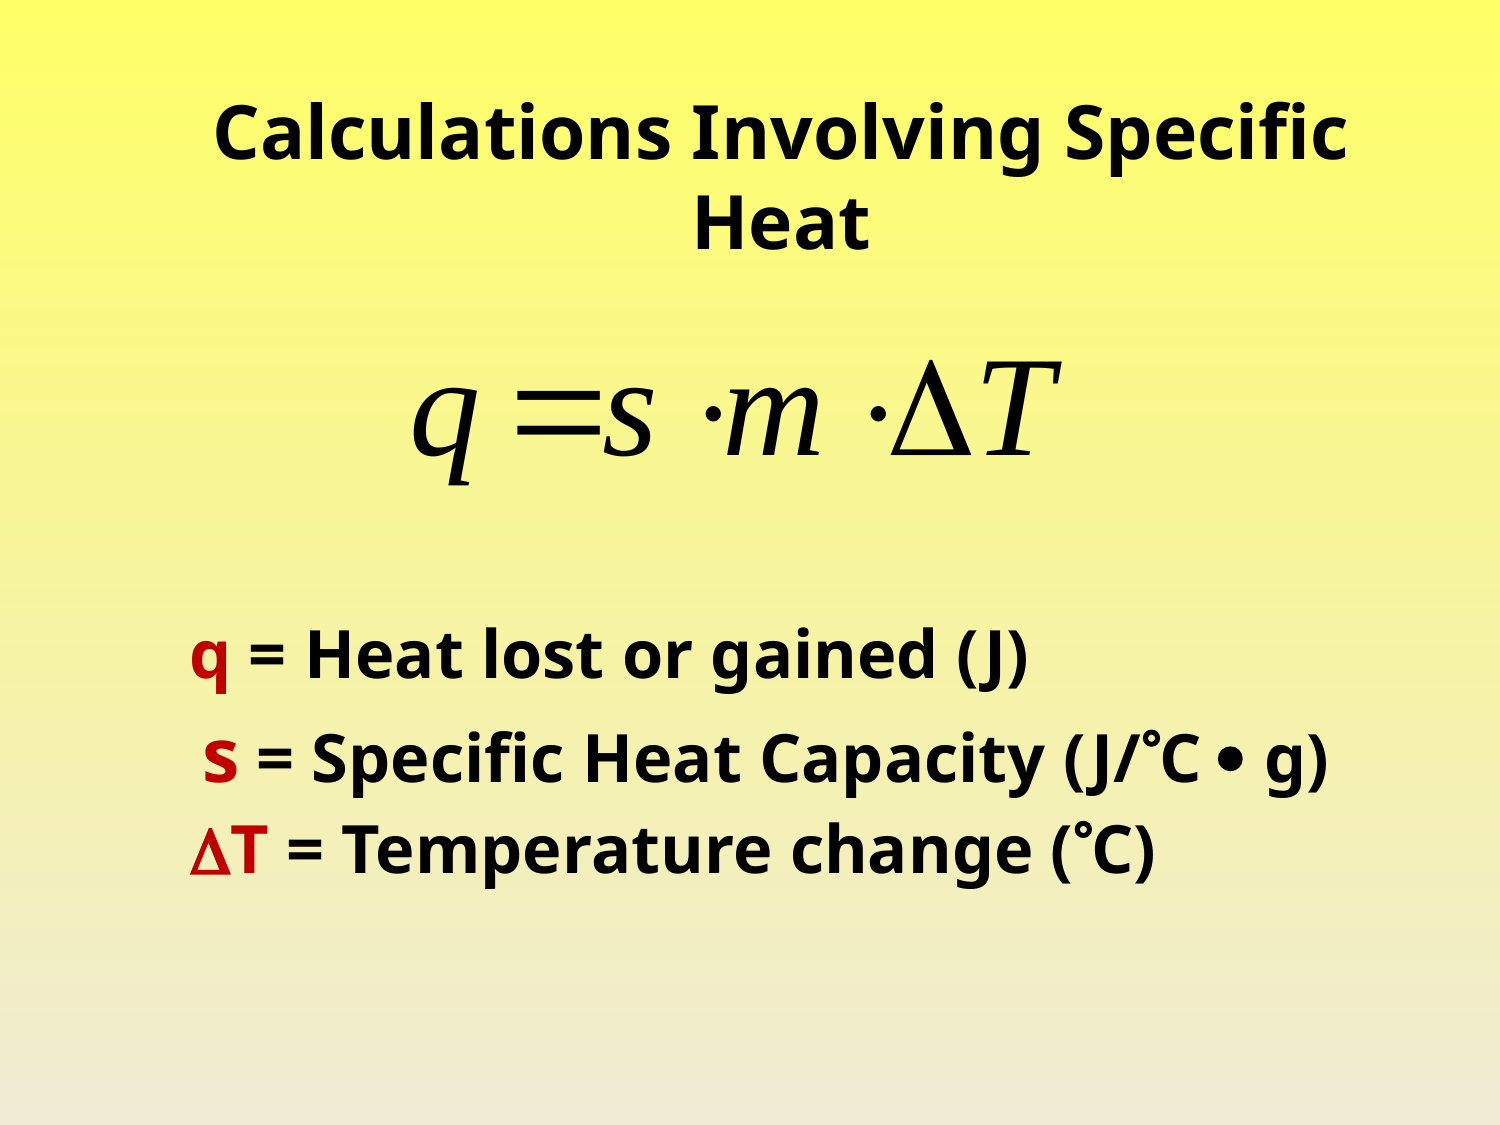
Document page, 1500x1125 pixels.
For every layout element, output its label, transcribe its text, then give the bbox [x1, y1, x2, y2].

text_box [387, 324, 1101, 516]
title Calculations Involving Specific Heat [112, 99, 1451, 251]
text_box T = Temperature change (C) [174, 799, 1200, 895]
text_box s = Specific Heat Capacity (J/C  g) [187, 699, 1463, 805]
text_box q = Heat lost or gained (J) [174, 604, 1050, 699]
